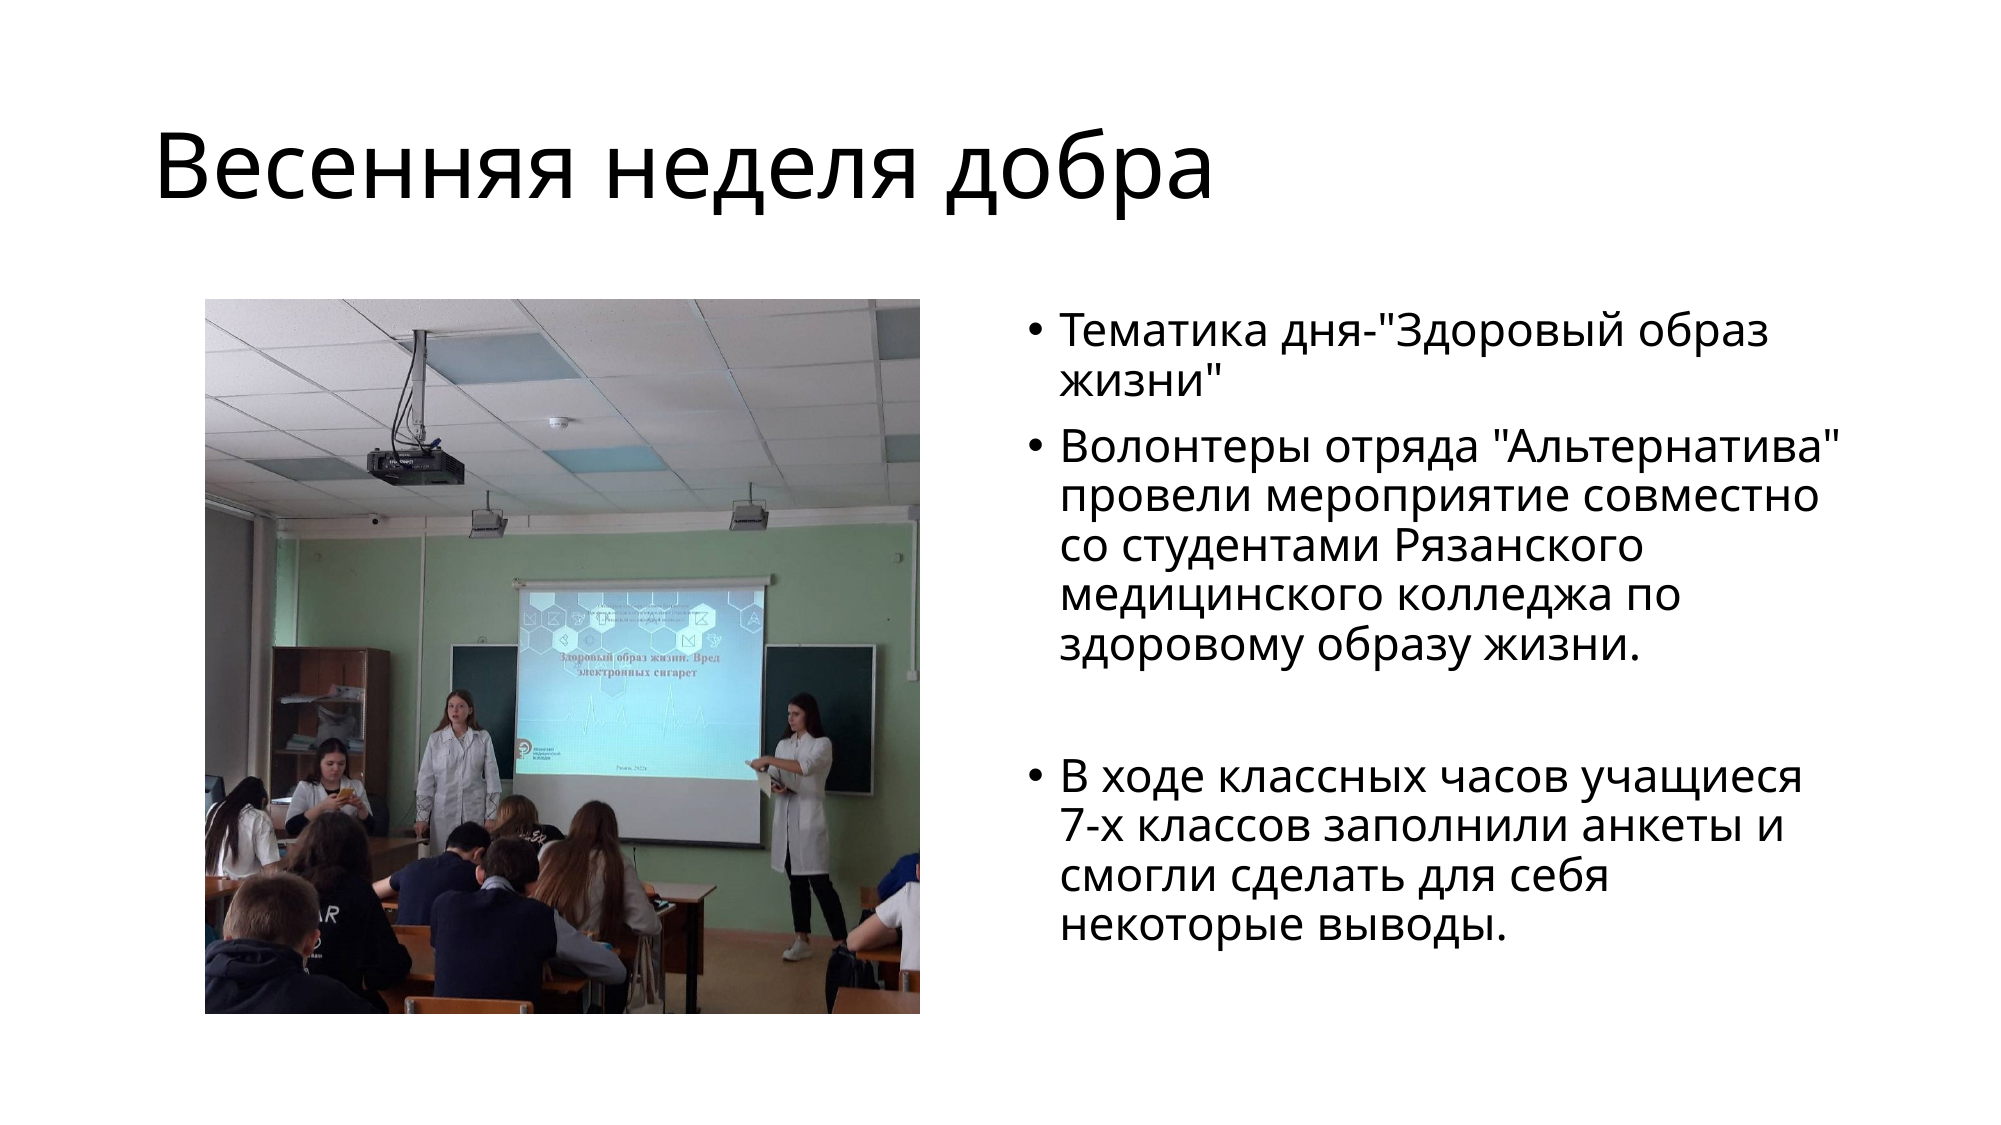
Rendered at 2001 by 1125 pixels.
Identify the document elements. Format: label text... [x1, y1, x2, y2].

title Весенняя неделя добра [137, 59, 1863, 278]
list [205, 299, 919, 1014]
list Тематика дня-"Здоровый образ жизни" Волонтеры отряда "Альтернатива" провели мероприятие совместно со студентами Рязанского медицинского колледжа по здоровому образу жизни. В ходе классных часов учащиеся 7-х классов заполнили анкеты и смогли сделать для себя некоторые выводы. [1012, 299, 1863, 1014]
